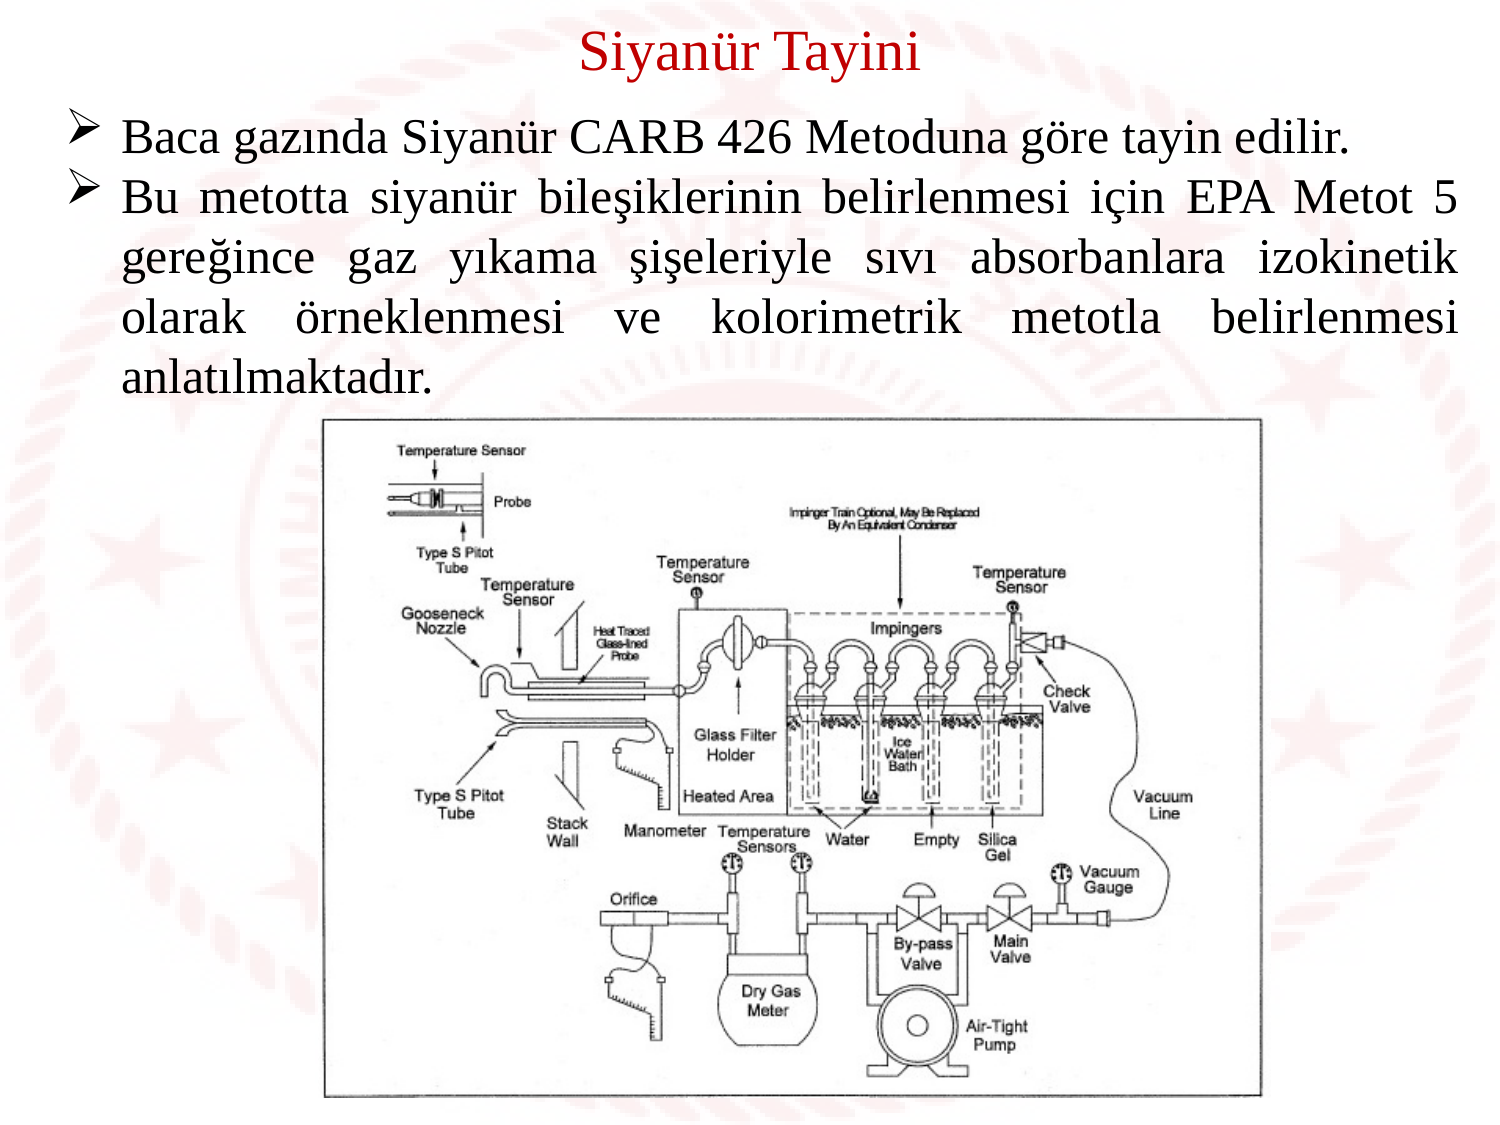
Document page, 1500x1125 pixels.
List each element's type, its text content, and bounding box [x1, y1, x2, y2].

picture [317, 413, 1272, 1098]
text_box Siyanür Tayini [0, 0, 1500, 94]
text_box Baca gazında Siyanür CARB 426 Metoduna göre tayin edilir. Bu metotta siyanür bileşiklerinin belirlenmesi için EPA Metot 5 gereğince gaz yıkama şişeleriyle sıvı absorbanlara izokinetik olarak örneklenmesi ve kolorimetrik metotla belirlenmesi anlatılmaktadır. [49, 95, 1475, 411]
